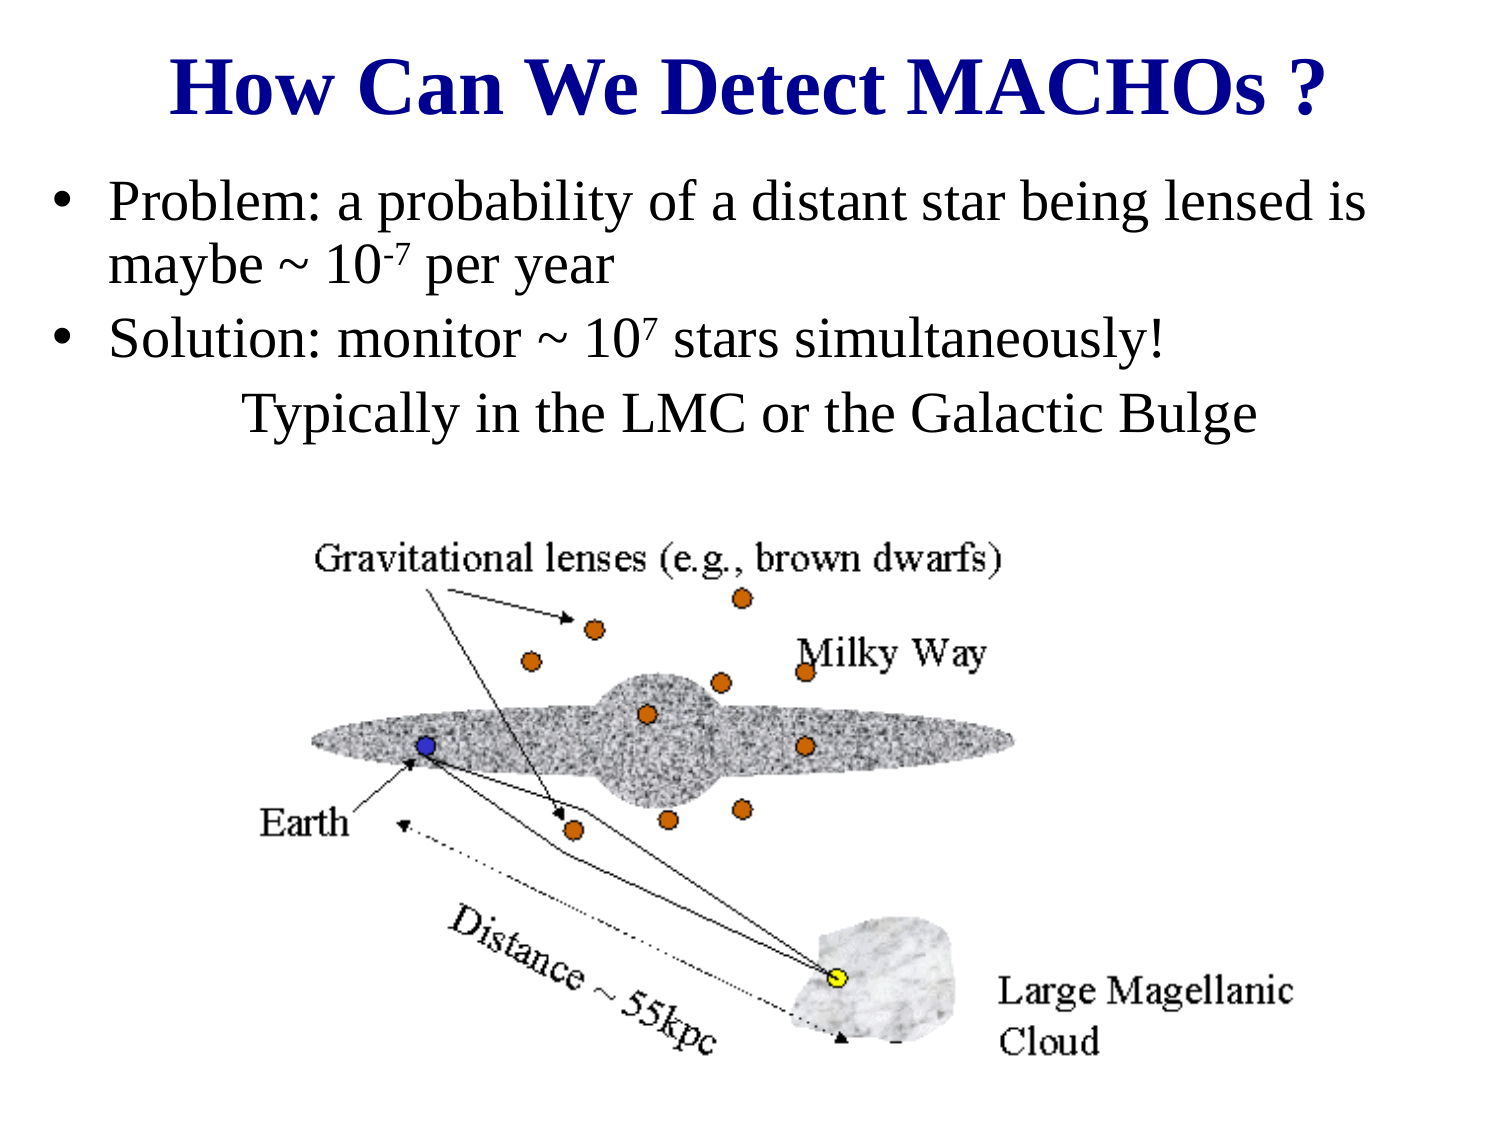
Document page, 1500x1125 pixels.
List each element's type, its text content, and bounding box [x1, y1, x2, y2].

list Problem: a probability of a distant star being lensed is maybe ~ 10-7 per year Solution: monitor ~ 107 stars simultaneously! Typically in the LMC or the Galactic Bulge [37, 162, 1463, 500]
title How Can We Detect MACHOs ? [112, 12, 1388, 150]
picture [237, 487, 1313, 1101]
